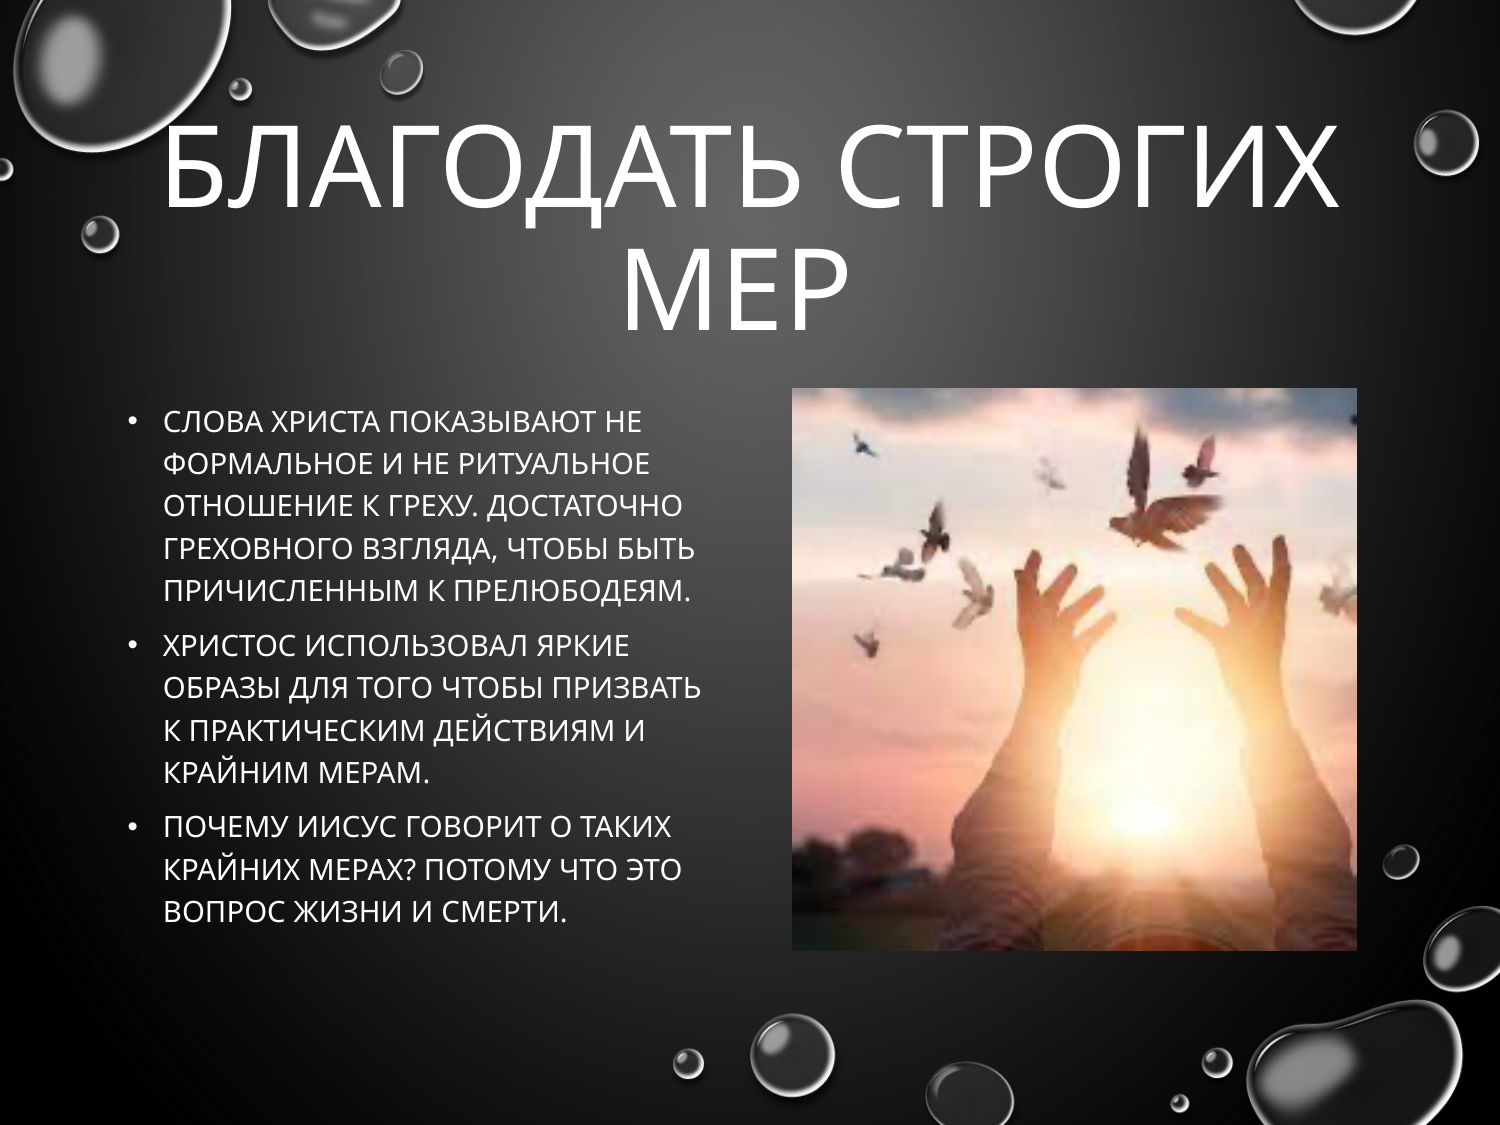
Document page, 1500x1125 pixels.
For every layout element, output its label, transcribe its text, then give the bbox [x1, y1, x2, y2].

list Слова Христа показывают не формальное и не ритуальное отношение к греху. Достаточно греховного взгляда, чтобы быть причисленным к прелюбодеям. Христос использовал яркие образы для того чтобы призвать к практическим действиям и крайним мерам. Почему Иисус говорит о таких крайних мерах? Потому что это вопрос жизни и смерти. [112, 388, 741, 950]
title Благодать строгих мер [112, 101, 1388, 364]
picture [0, 0, 1500, 1125]
